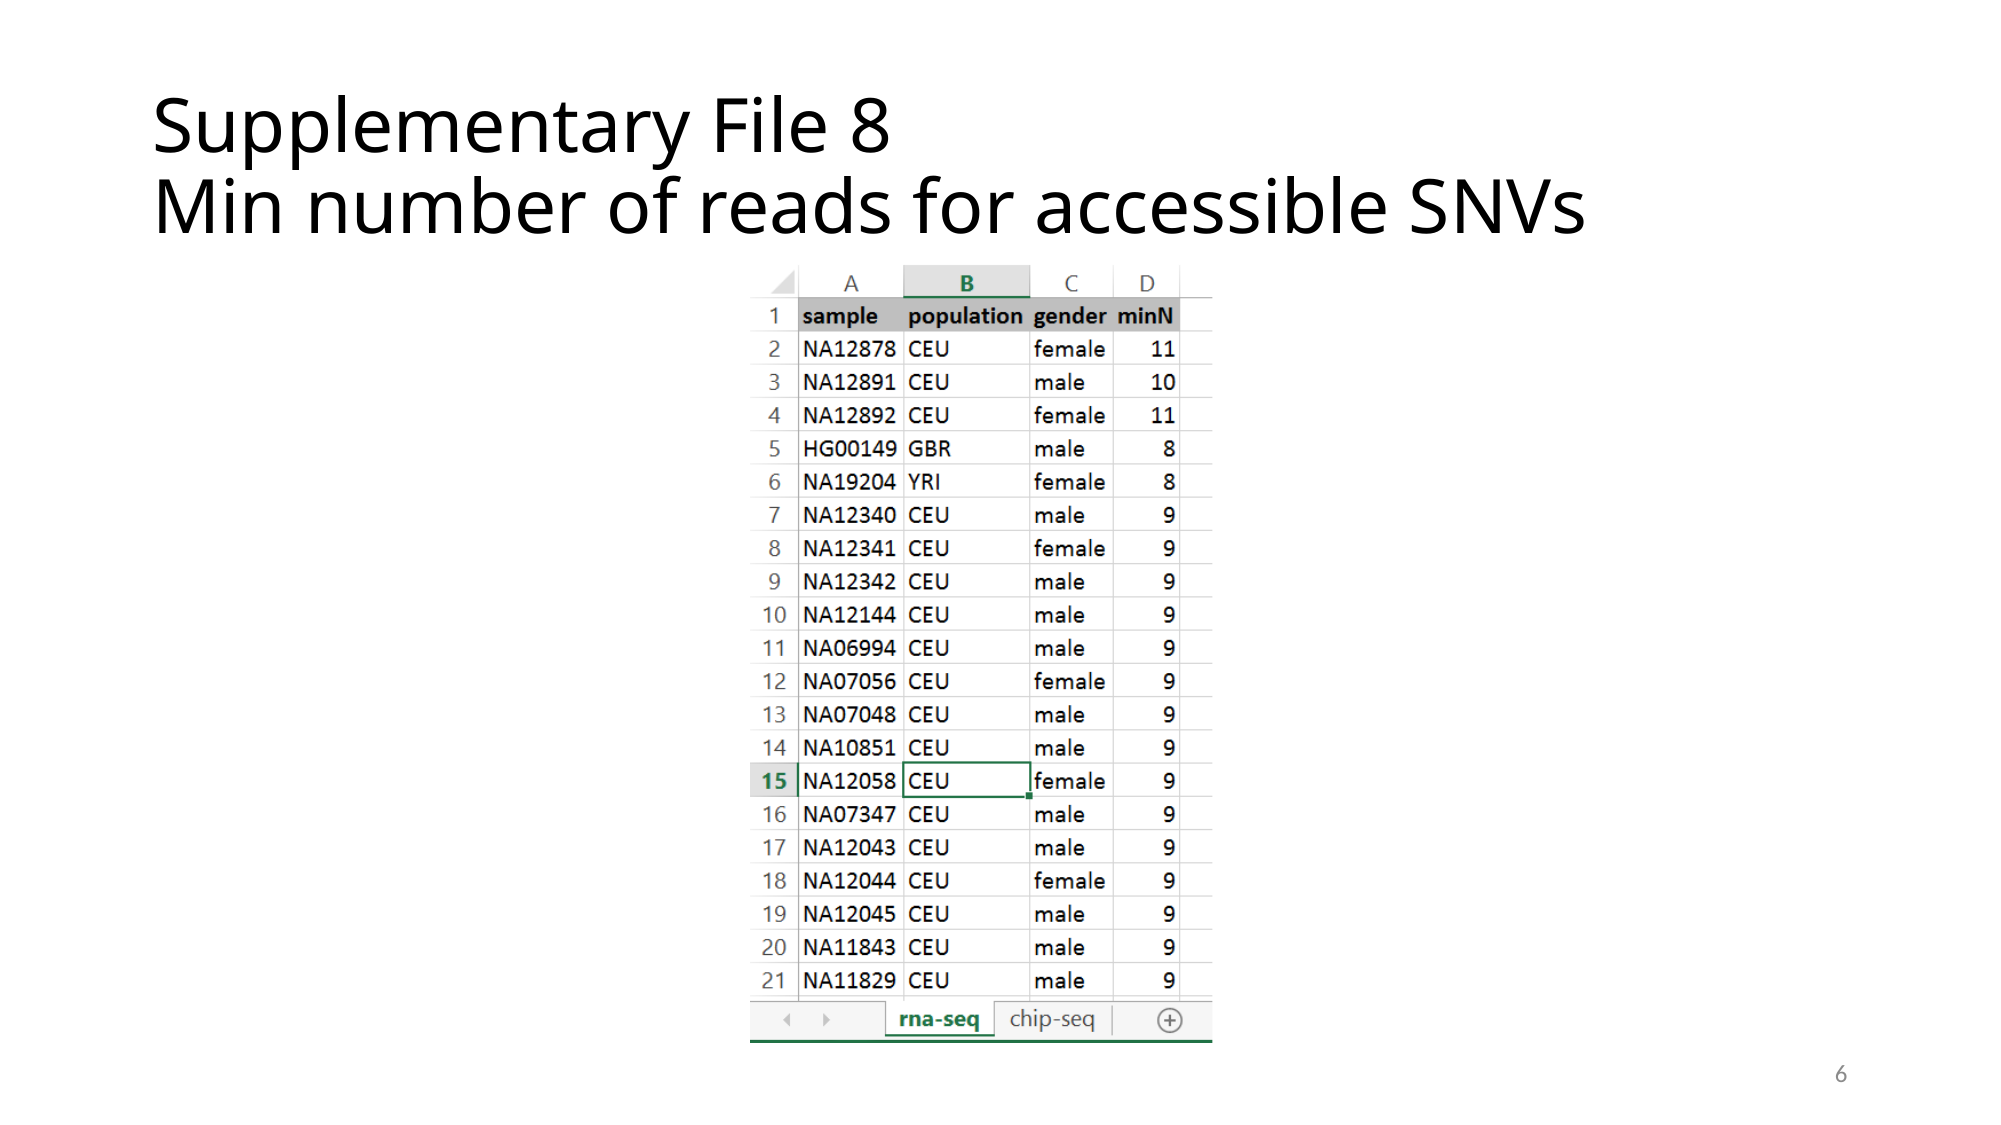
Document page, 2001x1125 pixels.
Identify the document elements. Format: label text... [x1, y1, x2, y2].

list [749, 261, 1213, 1043]
title Supplementary File 8 Min number of reads for accessible SNVs [137, 59, 1863, 278]
slide_number 6 [1412, 1042, 1863, 1103]
